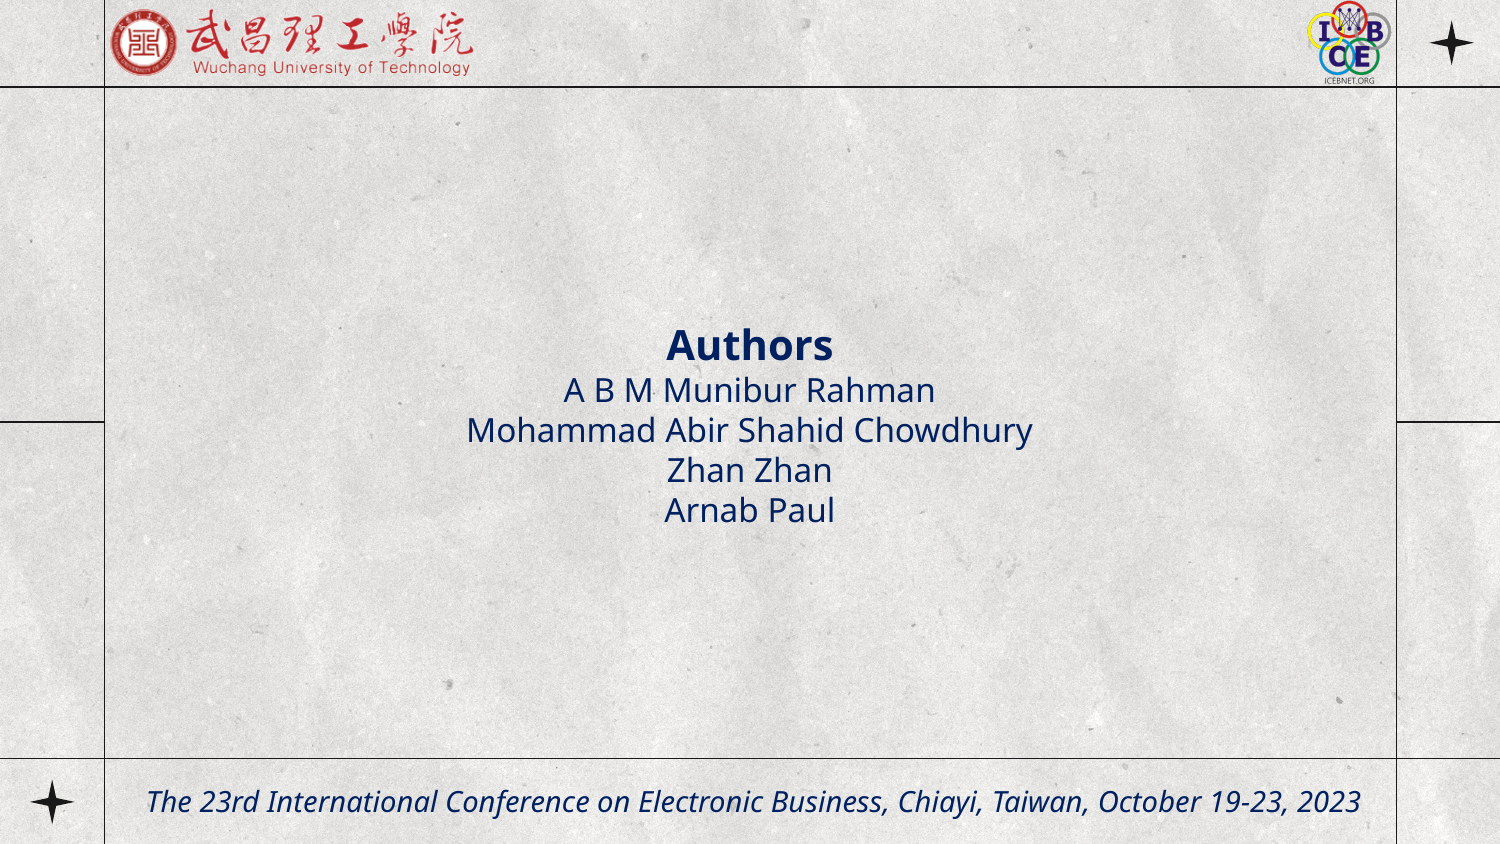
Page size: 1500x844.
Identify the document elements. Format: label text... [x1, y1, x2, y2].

picture [0, 423, 104, 758]
picture [0, 0, 104, 86]
picture [105, 759, 1396, 844]
subtitle Authors A B M Munibur Rahman Mohammad Abir Shahid Chowdhury Zhan Zhan Arnab Paul [431, 304, 1069, 540]
picture [1397, 423, 1500, 758]
text_box The 23rd International Conference on Electronic Business, Chiayi, Taiwan, October 19-23, 2023 [112, 767, 1396, 834]
picture [1397, 88, 1500, 421]
picture [1397, 759, 1500, 844]
picture [0, 759, 104, 844]
picture [105, 0, 1396, 758]
picture [1397, 0, 1500, 86]
picture [0, 88, 104, 421]
